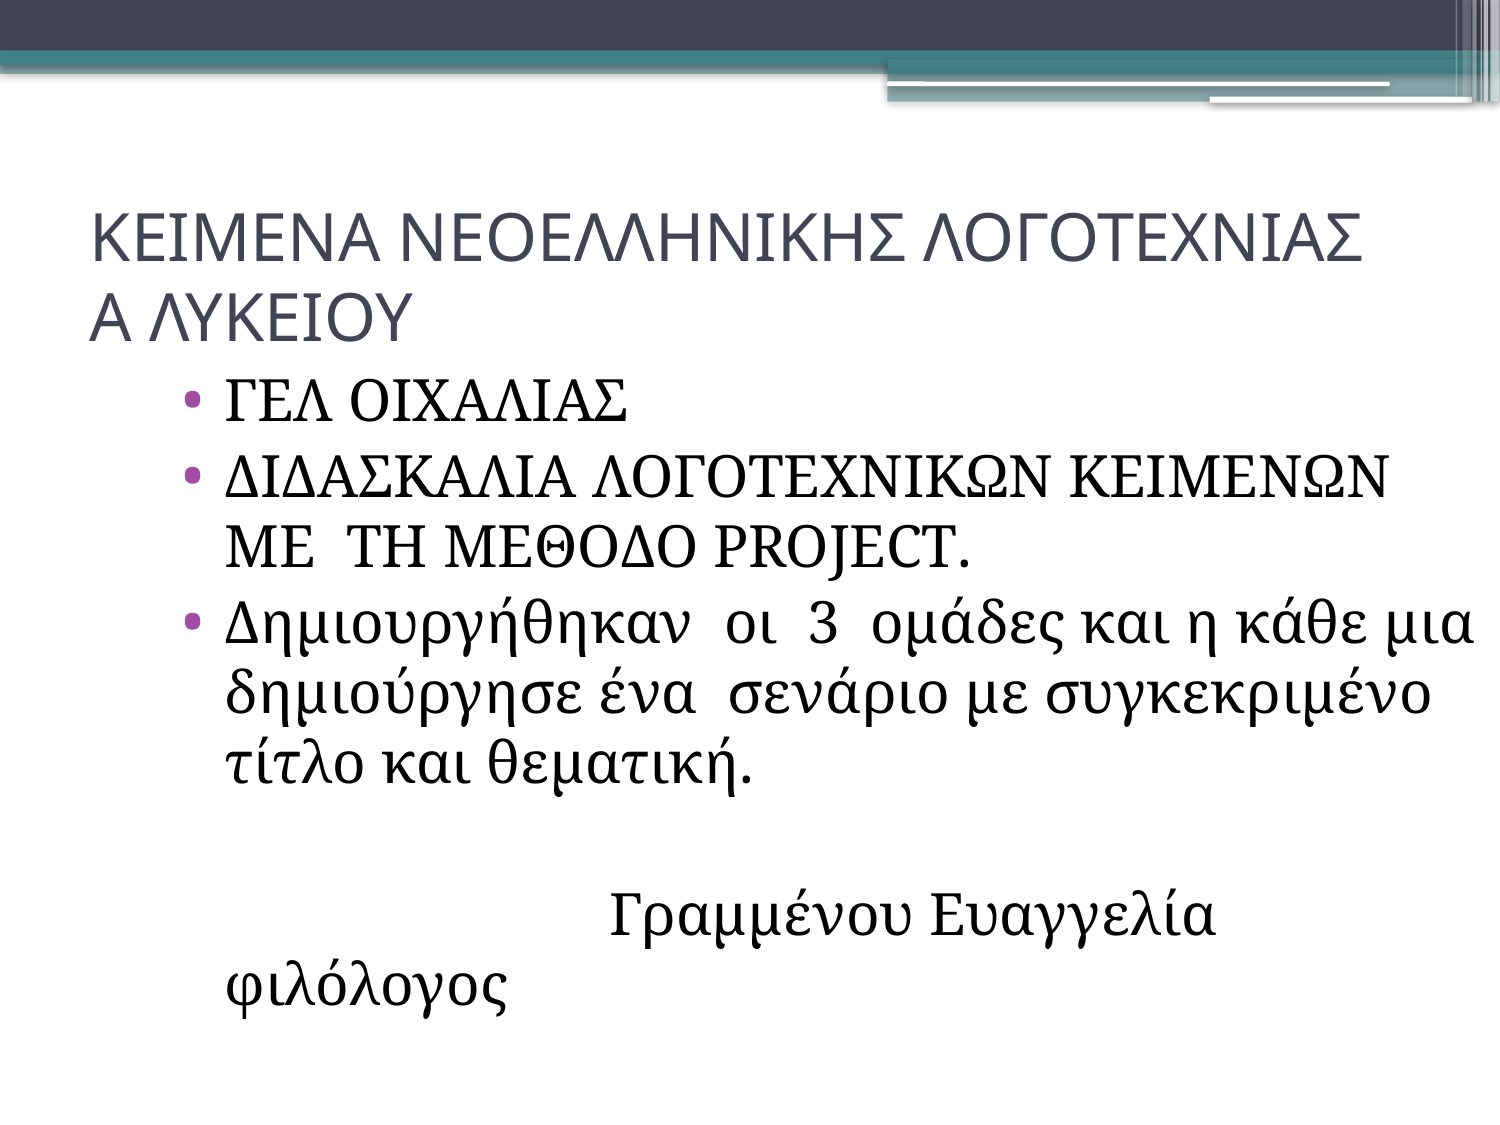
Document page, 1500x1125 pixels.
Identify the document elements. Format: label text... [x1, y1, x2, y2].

list ΓΕΛ ΟΙΧΑΛΙΑΣ ΔΙΔΑΣΚΑΛΙΑ ΛΟΓΟΤΕΧΝΙΚΩΝ ΚΕΙΜΕΝΩΝ ΜΕ ΤΗ ΜΕΘΟΔΟ PROJECT. Δημιουργήθηκαν οι 3 ομάδες και η κάθε μια δημιούργησε ένα σενάριο με συγκεκριμένο τίτλο και θεματική. Γραμμένου Ευαγγελία φιλόλογος [150, 278, 1500, 1052]
title ΚΕΙΜΕΝΑ ΝΕΟΕΛΛΗΝΙΚΗΣ ΛΟΓΟΤΕΧΝΙΑΣ Α ΛΥΚΕΙΟΥ [75, 187, 1425, 363]
